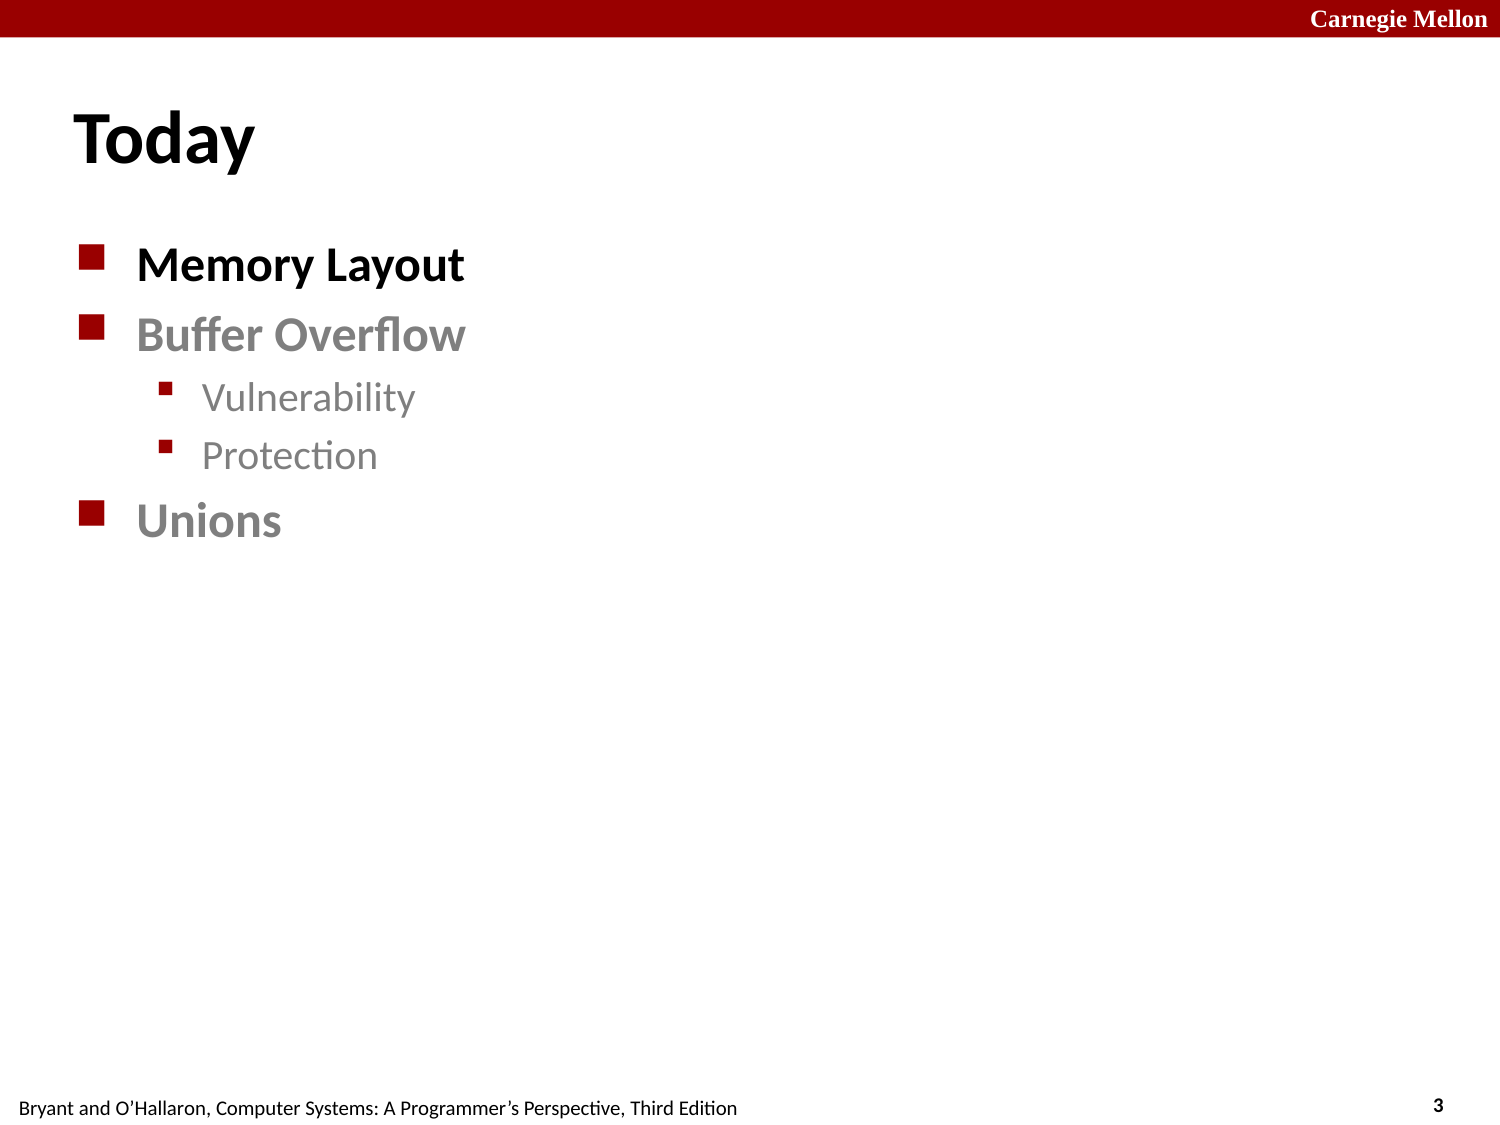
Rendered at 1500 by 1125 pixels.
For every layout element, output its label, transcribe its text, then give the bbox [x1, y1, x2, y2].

list Memory Layout Buffer Overflow Vulnerability Protection Unions [64, 223, 1361, 1040]
title Today [58, 71, 1305, 197]
